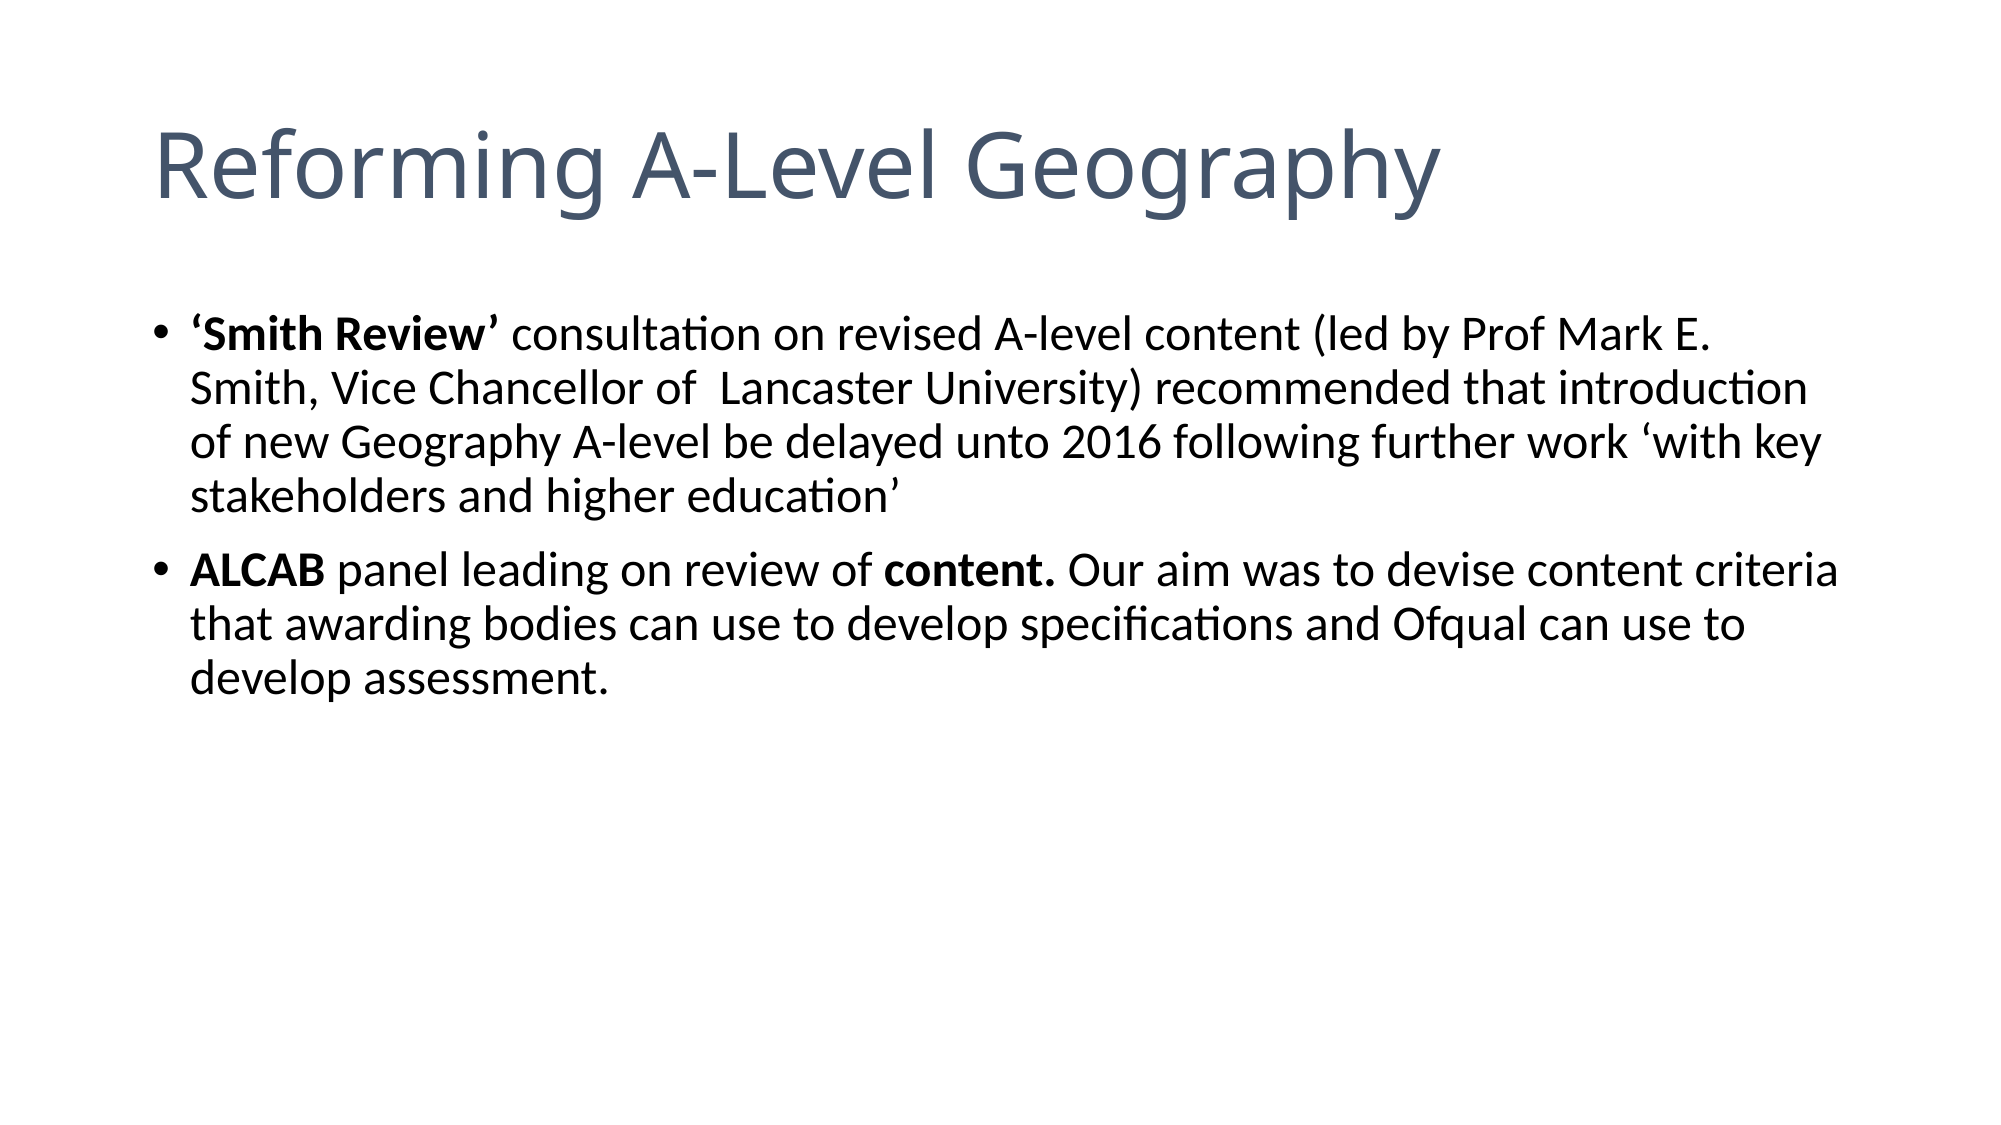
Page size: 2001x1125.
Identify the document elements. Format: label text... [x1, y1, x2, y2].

list ‘Smith Review’ consultation on revised A-level content (led by Prof Mark E. Smith, Vice Chancellor of Lancaster University) recommended that introduction of new Geography A-level be delayed unto 2016 following further work ‘with key stakeholders and higher education’ ALCAB panel leading on review of content. Our aim was to devise content criteria that awarding bodies can use to develop specifications and Ofqual can use to develop assessment. [137, 299, 1863, 1014]
title Reforming A-Level Geography [137, 59, 1863, 278]
